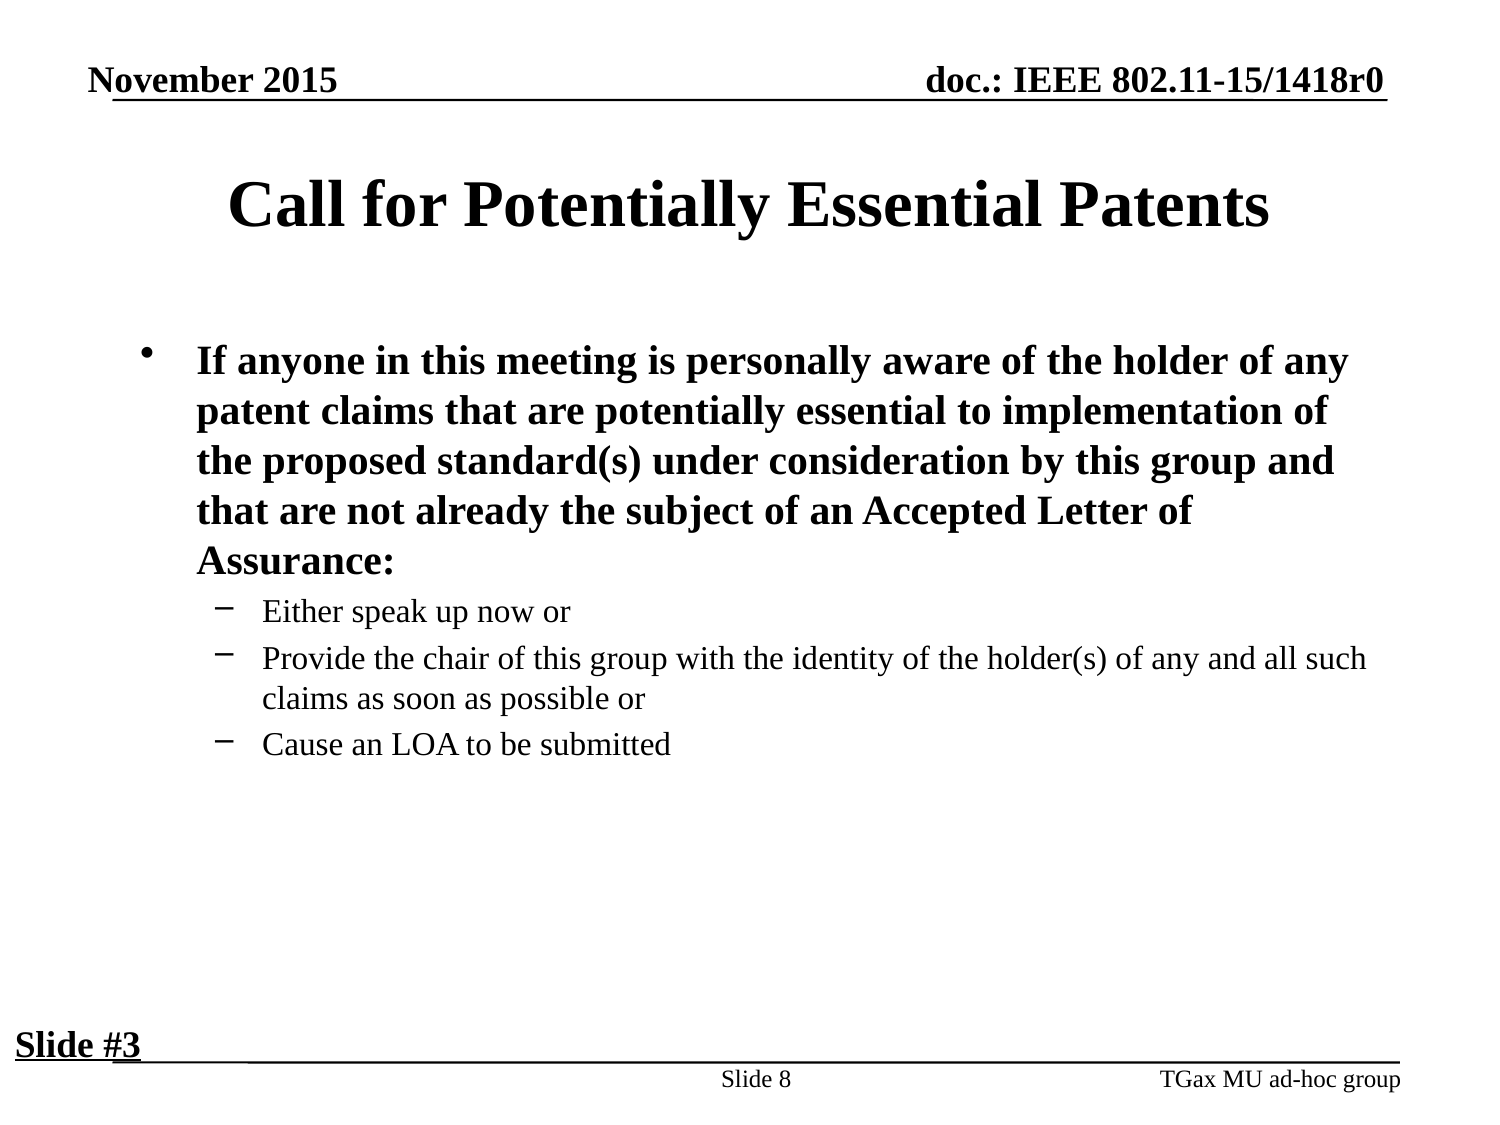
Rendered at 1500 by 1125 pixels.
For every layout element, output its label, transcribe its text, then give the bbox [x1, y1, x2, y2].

title Call for Potentially Essential Patents [112, 112, 1388, 288]
footer TGax MU ad-hoc group [1156, 1062, 1402, 1123]
slide_number Slide 8 [712, 1062, 800, 1093]
list If anyone in this meeting is personally aware of the holder of any patent claims that are potentially essential to implementation of the proposed standard(s) under consideration by this group and that are not already the subject of an Accepted Letter of Assurance: Either speak up now or Provide the chair of this group with the identity of the holder(s) of any and all such claims as soon as possible or Cause an LOA to be submitted [125, 324, 1400, 1000]
text_box Slide #3 [0, 1012, 157, 1073]
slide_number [87, 50, 350, 100]
